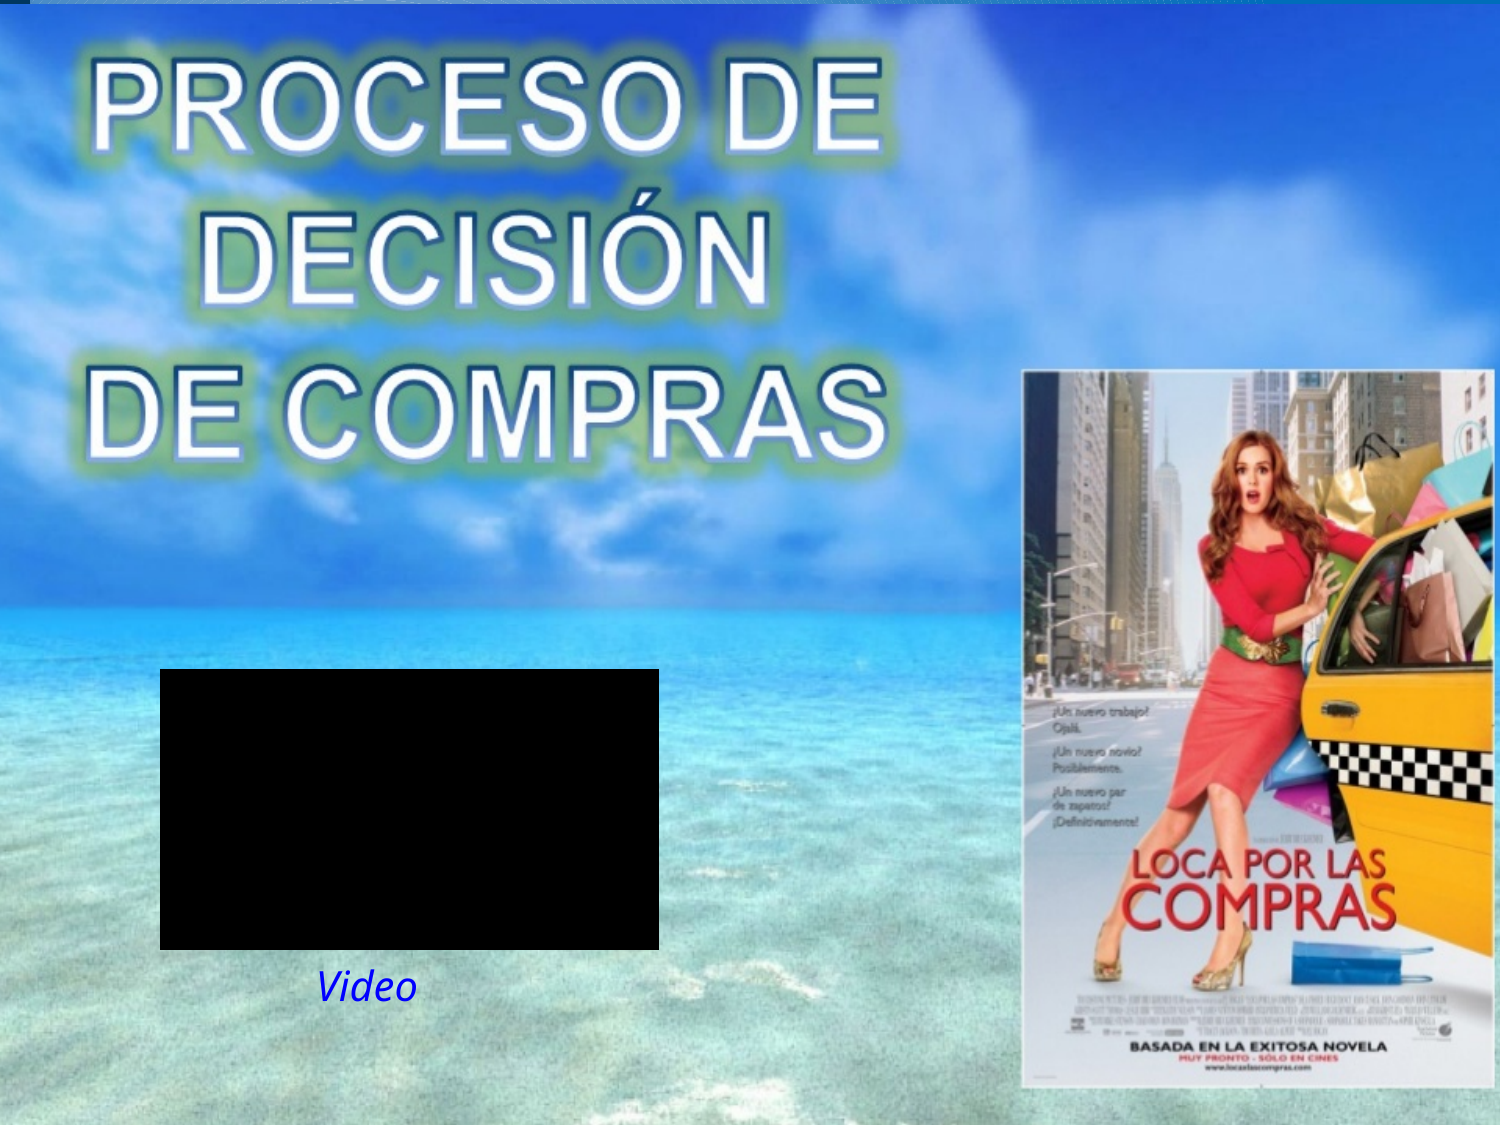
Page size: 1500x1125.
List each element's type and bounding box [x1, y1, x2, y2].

picture [0, 4, 1500, 1125]
text_box [159, 668, 660, 951]
